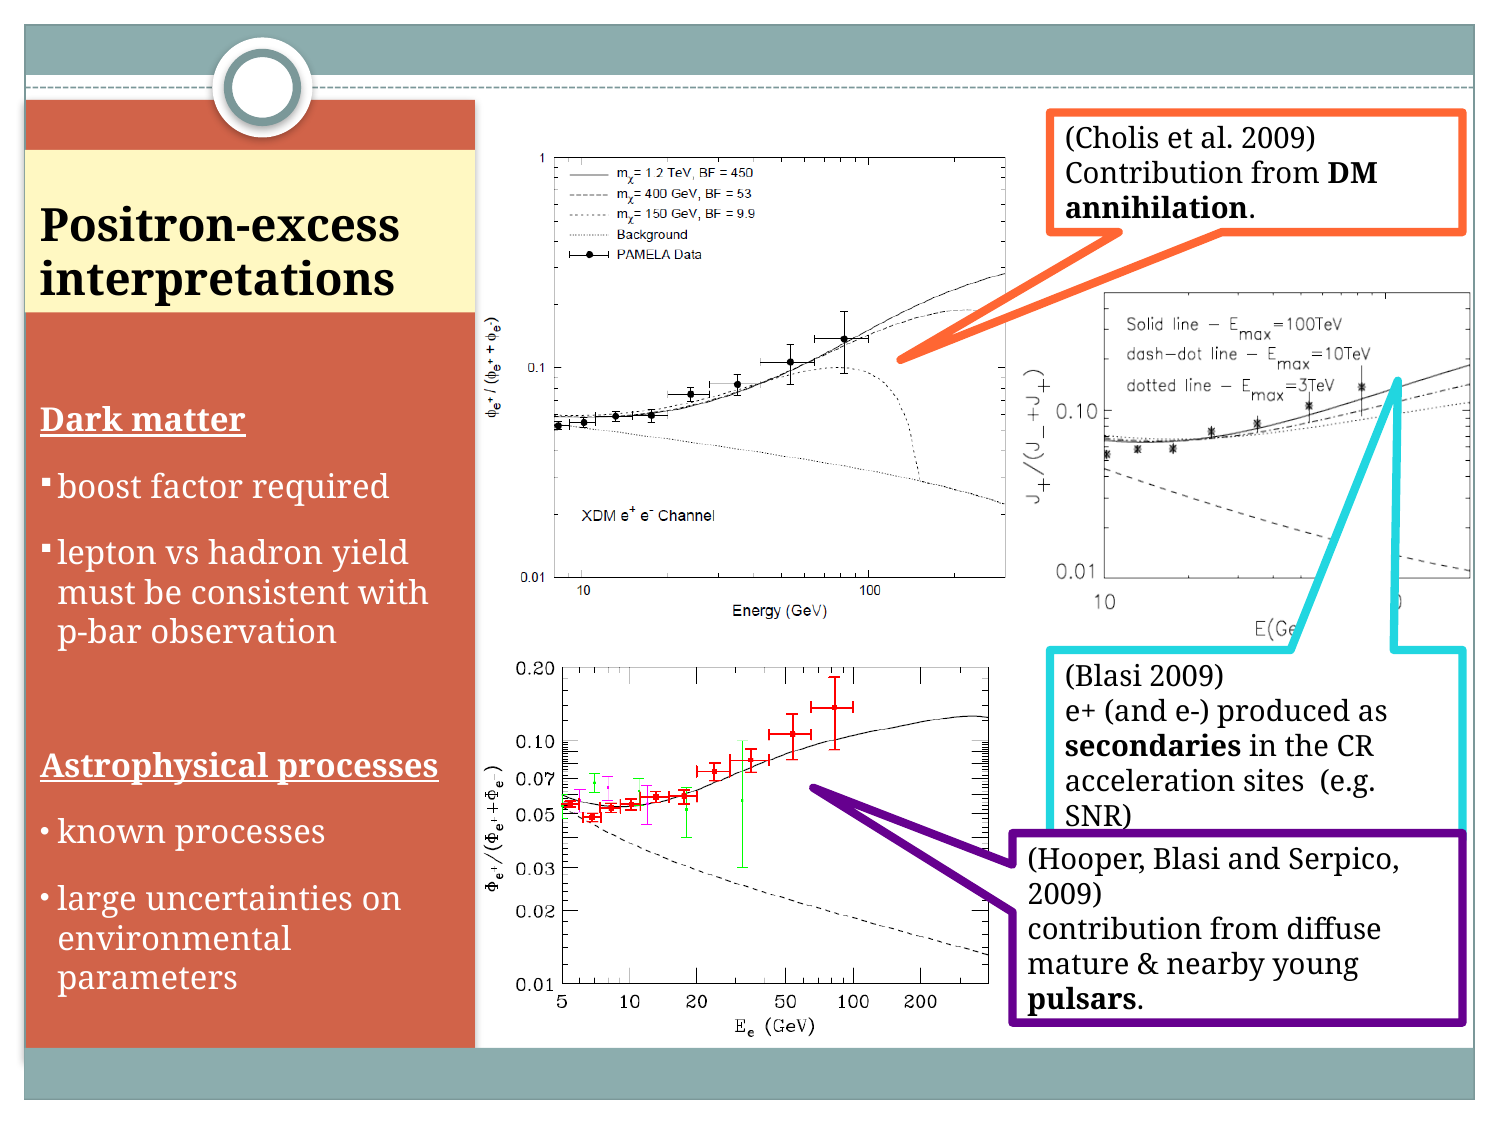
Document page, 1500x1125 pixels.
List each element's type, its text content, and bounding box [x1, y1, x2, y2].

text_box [481, 112, 1463, 626]
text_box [474, 637, 1463, 1051]
list Dark matter boost factor required lepton vs hadron yield must be consistent with p-bar observation Astrophysical processes known processes large uncertainties on environmental parameters [24, 324, 475, 1005]
title Positron-excess interpretations [24, 149, 474, 313]
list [1463, 274, 1488, 646]
